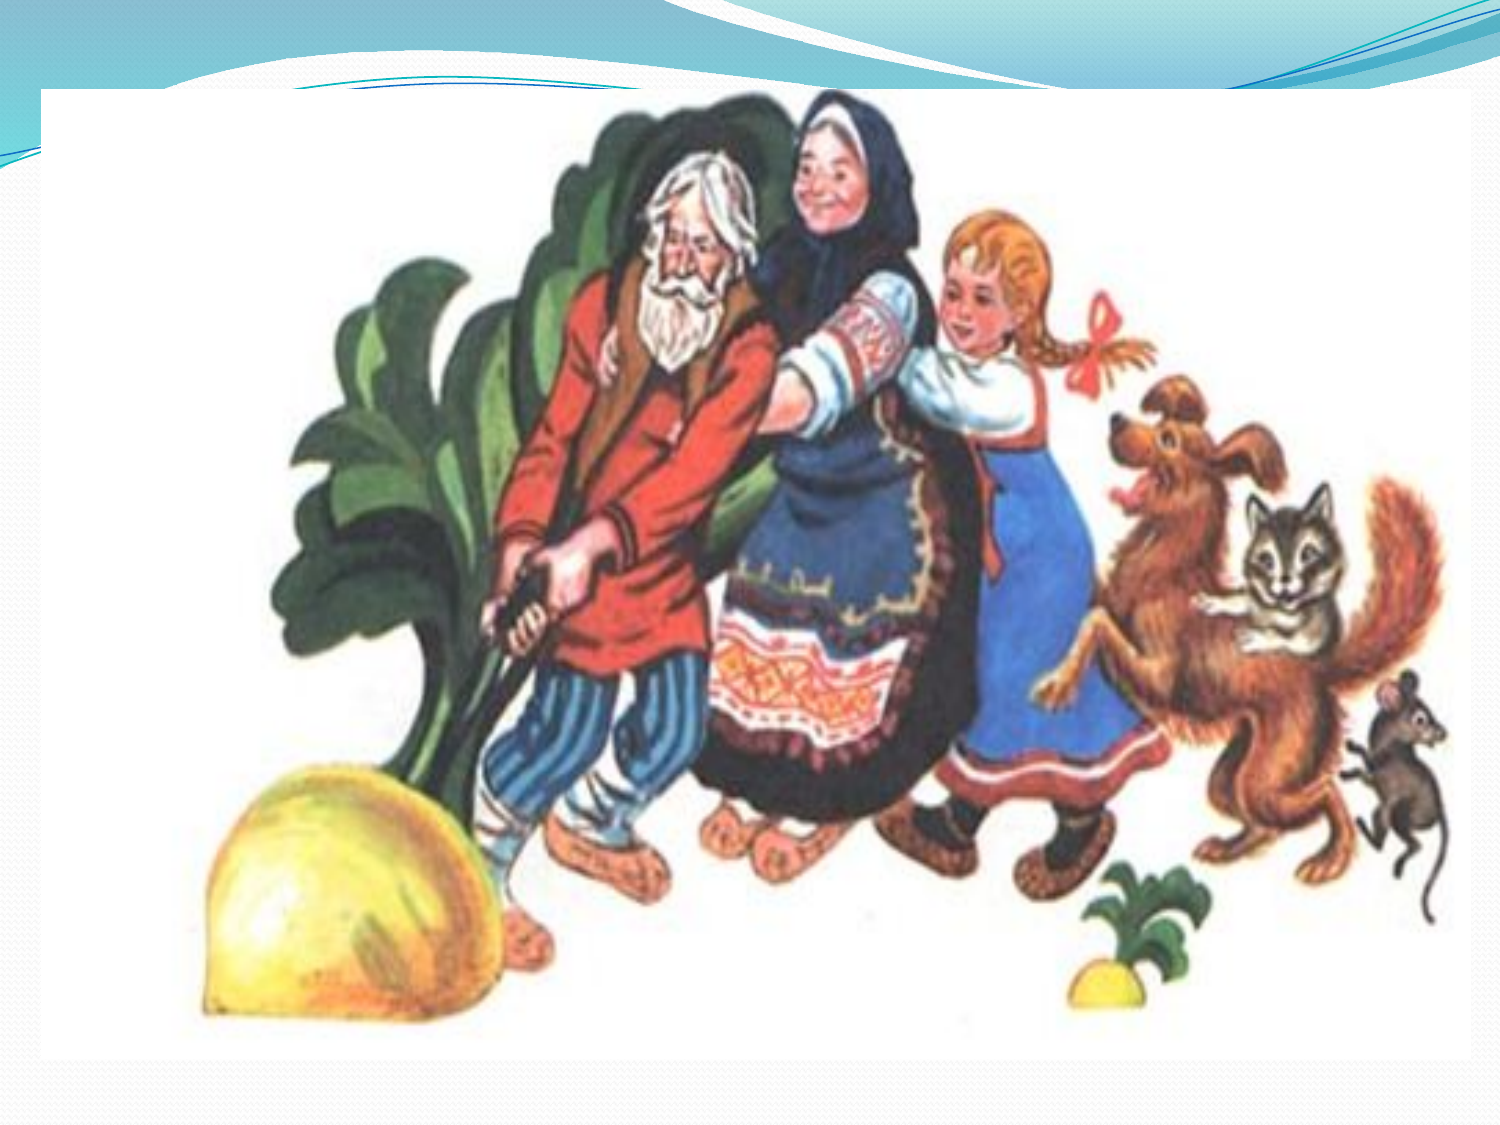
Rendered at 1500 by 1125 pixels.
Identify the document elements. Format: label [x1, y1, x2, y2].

list [41, 89, 1471, 1059]
